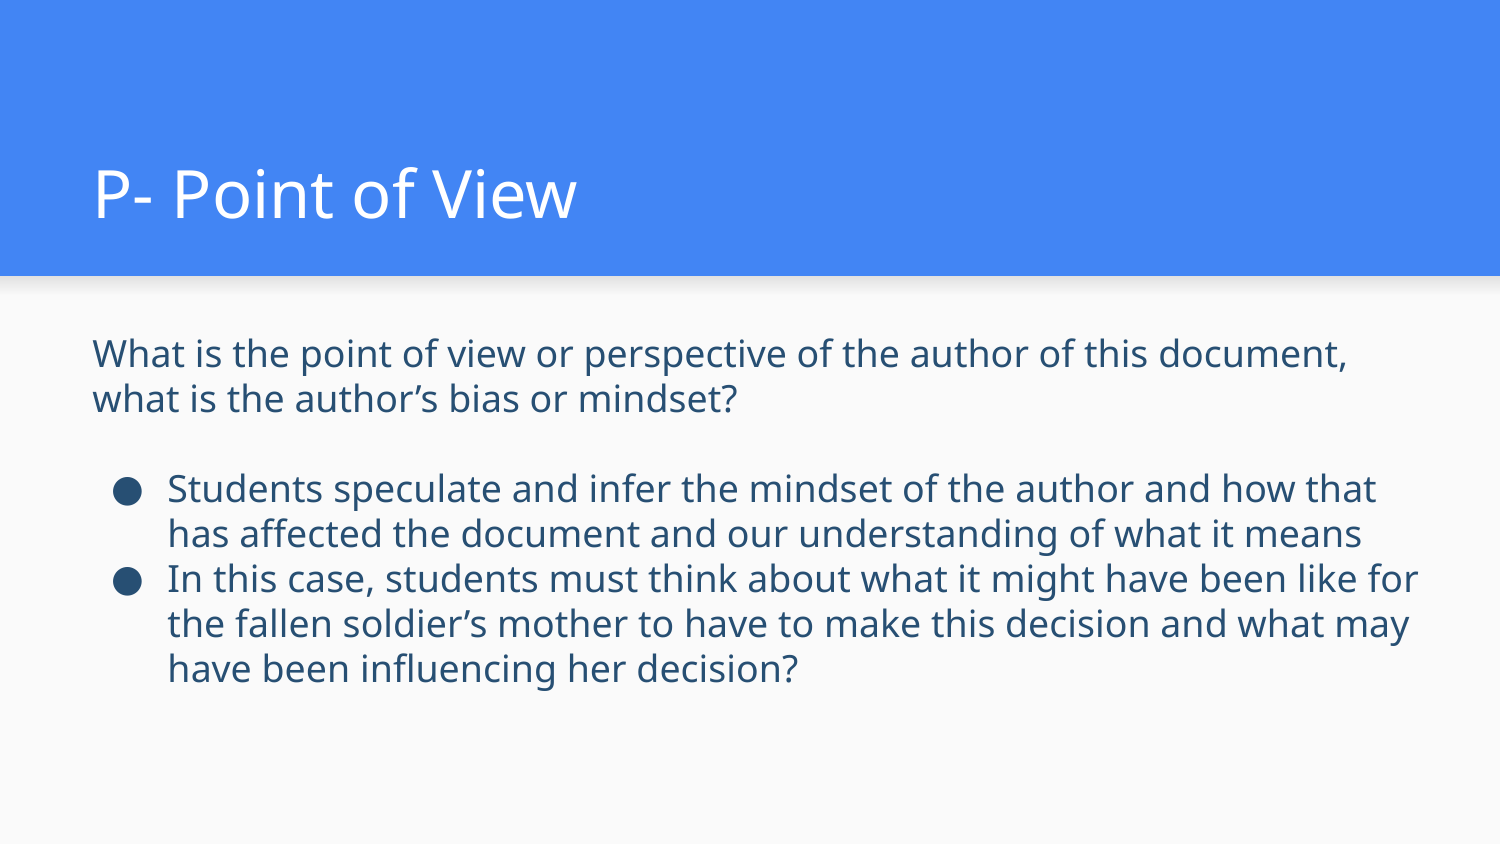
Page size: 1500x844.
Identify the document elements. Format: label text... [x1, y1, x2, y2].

list What is the point of view or perspective of the author of this document, what is the author’s bias or mindset? Students speculate and infer the mindset of the author and how that has affected the document and our understanding of what it means In this case, students must think about what it might have been like for the fallen soldier’s mother to have to make this decision and what may have been influencing her decision? [77, 314, 1461, 760]
title P- Point of View [77, 88, 1415, 248]
